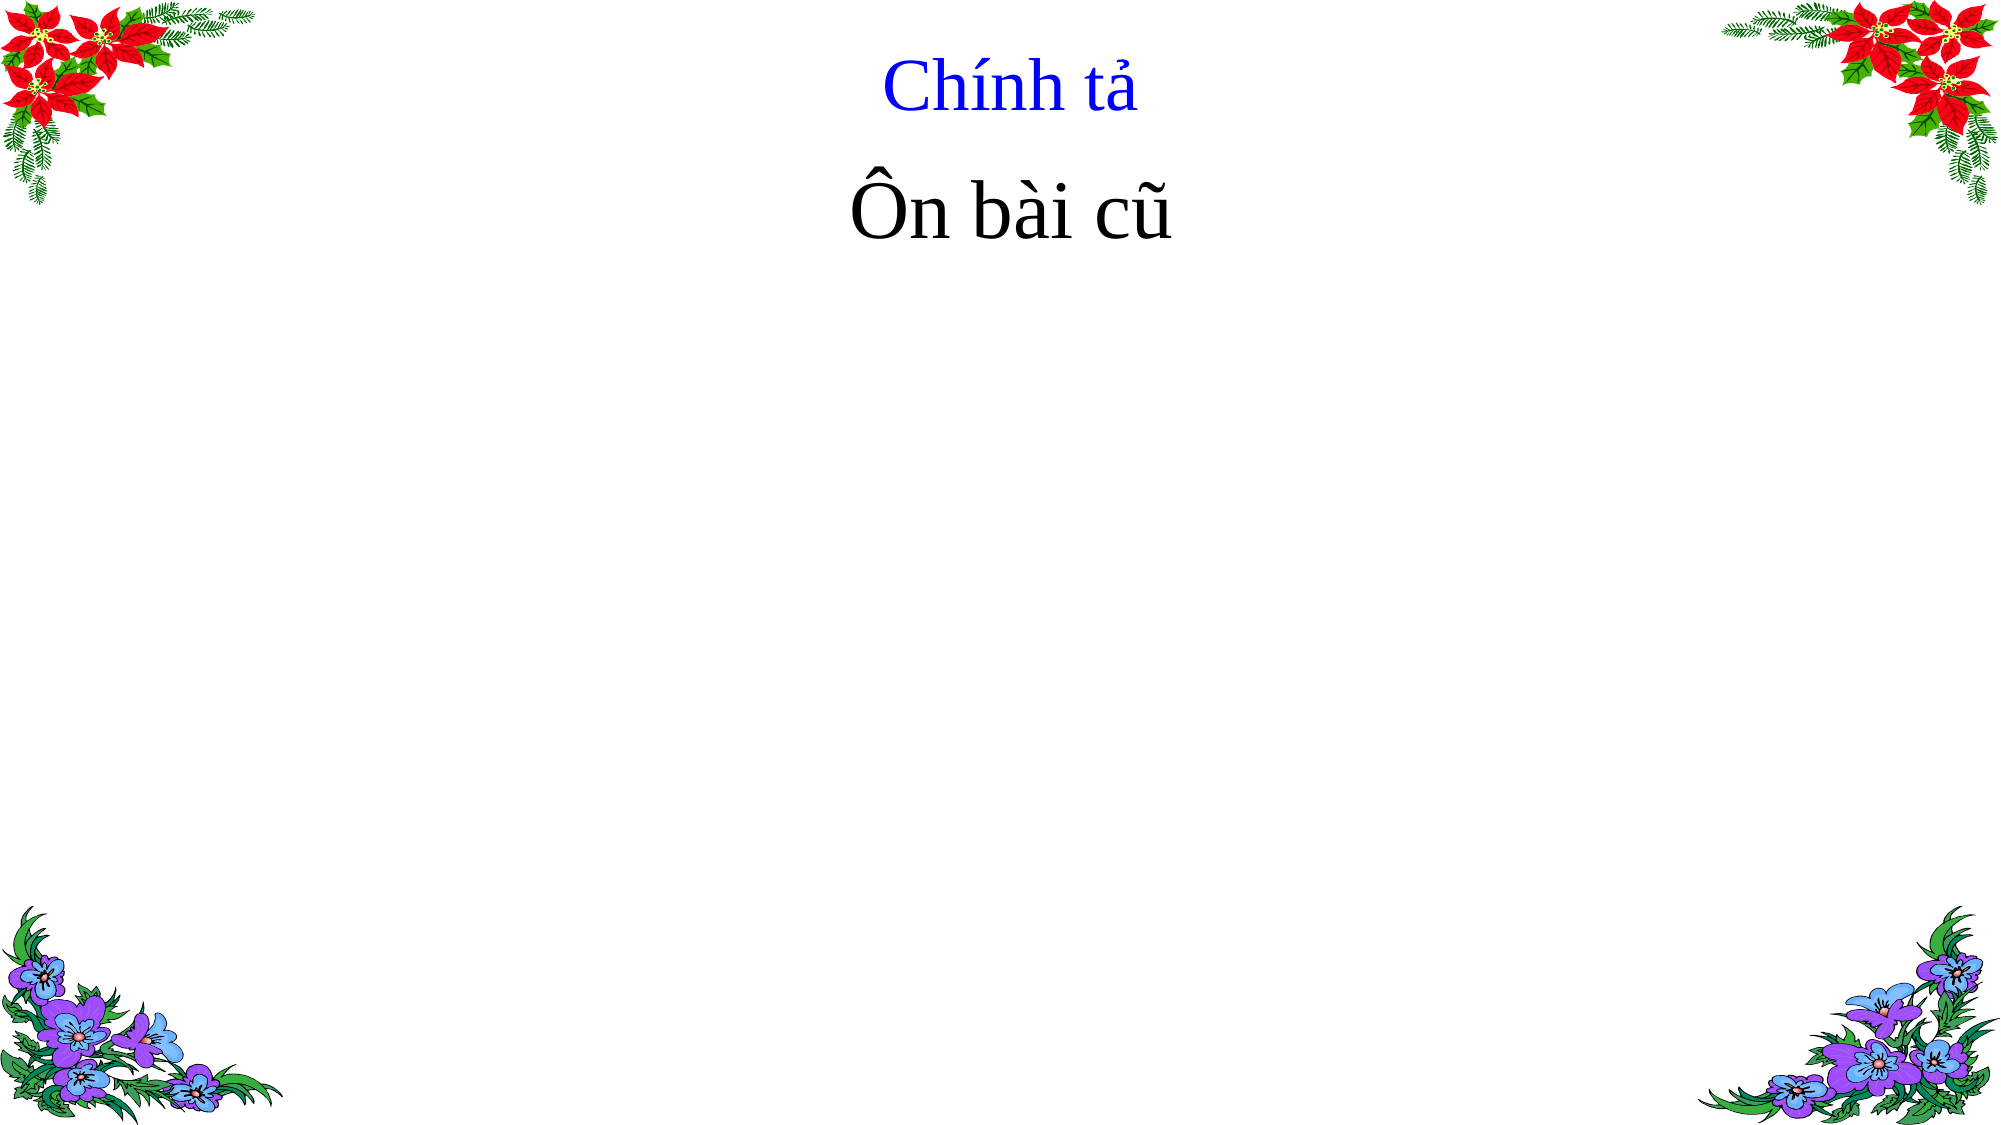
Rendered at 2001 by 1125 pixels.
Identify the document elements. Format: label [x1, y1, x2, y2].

text_box [0, 0, 2000, 1125]
